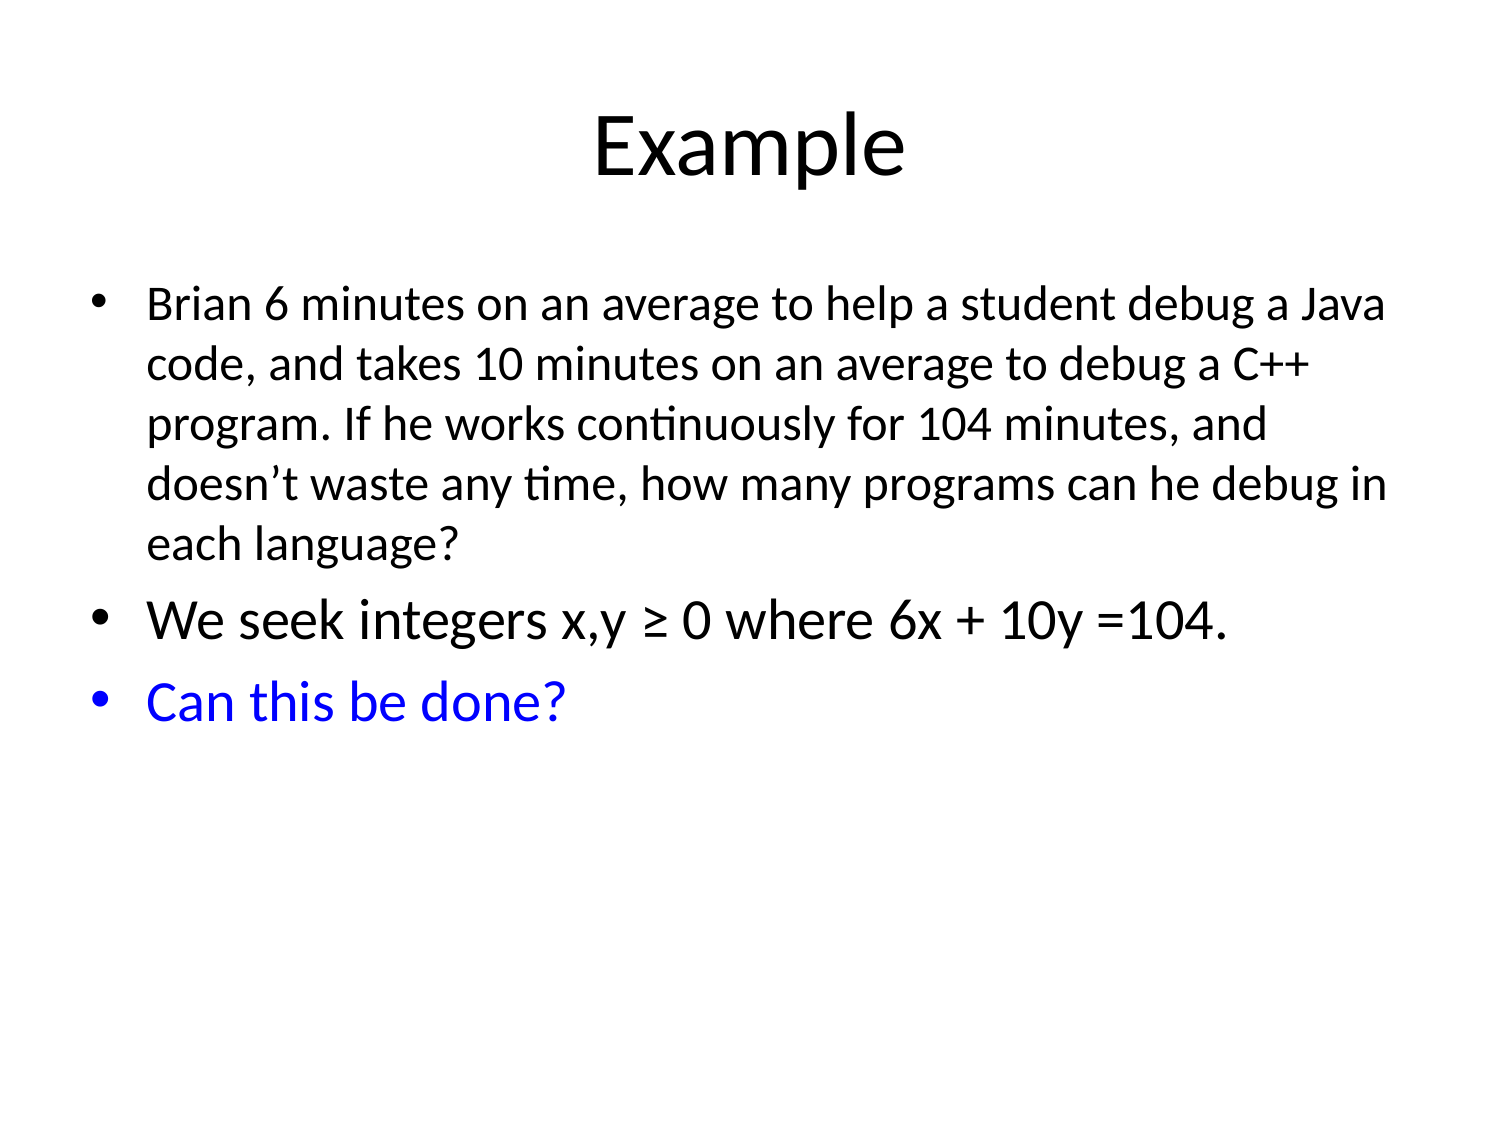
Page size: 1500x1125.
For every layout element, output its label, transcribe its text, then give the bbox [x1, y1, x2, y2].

title Example [75, 45, 1425, 233]
list Brian 6 minutes on an average to help a student debug a Java code, and takes 10 minutes on an average to debug a C++ program. If he works continuously for 104 minutes, and doesn’t waste any time, how many programs can he debug in each language? We seek integers x,y ≥ 0 where 6x + 10y =104. Can this be done? [75, 262, 1425, 1005]
